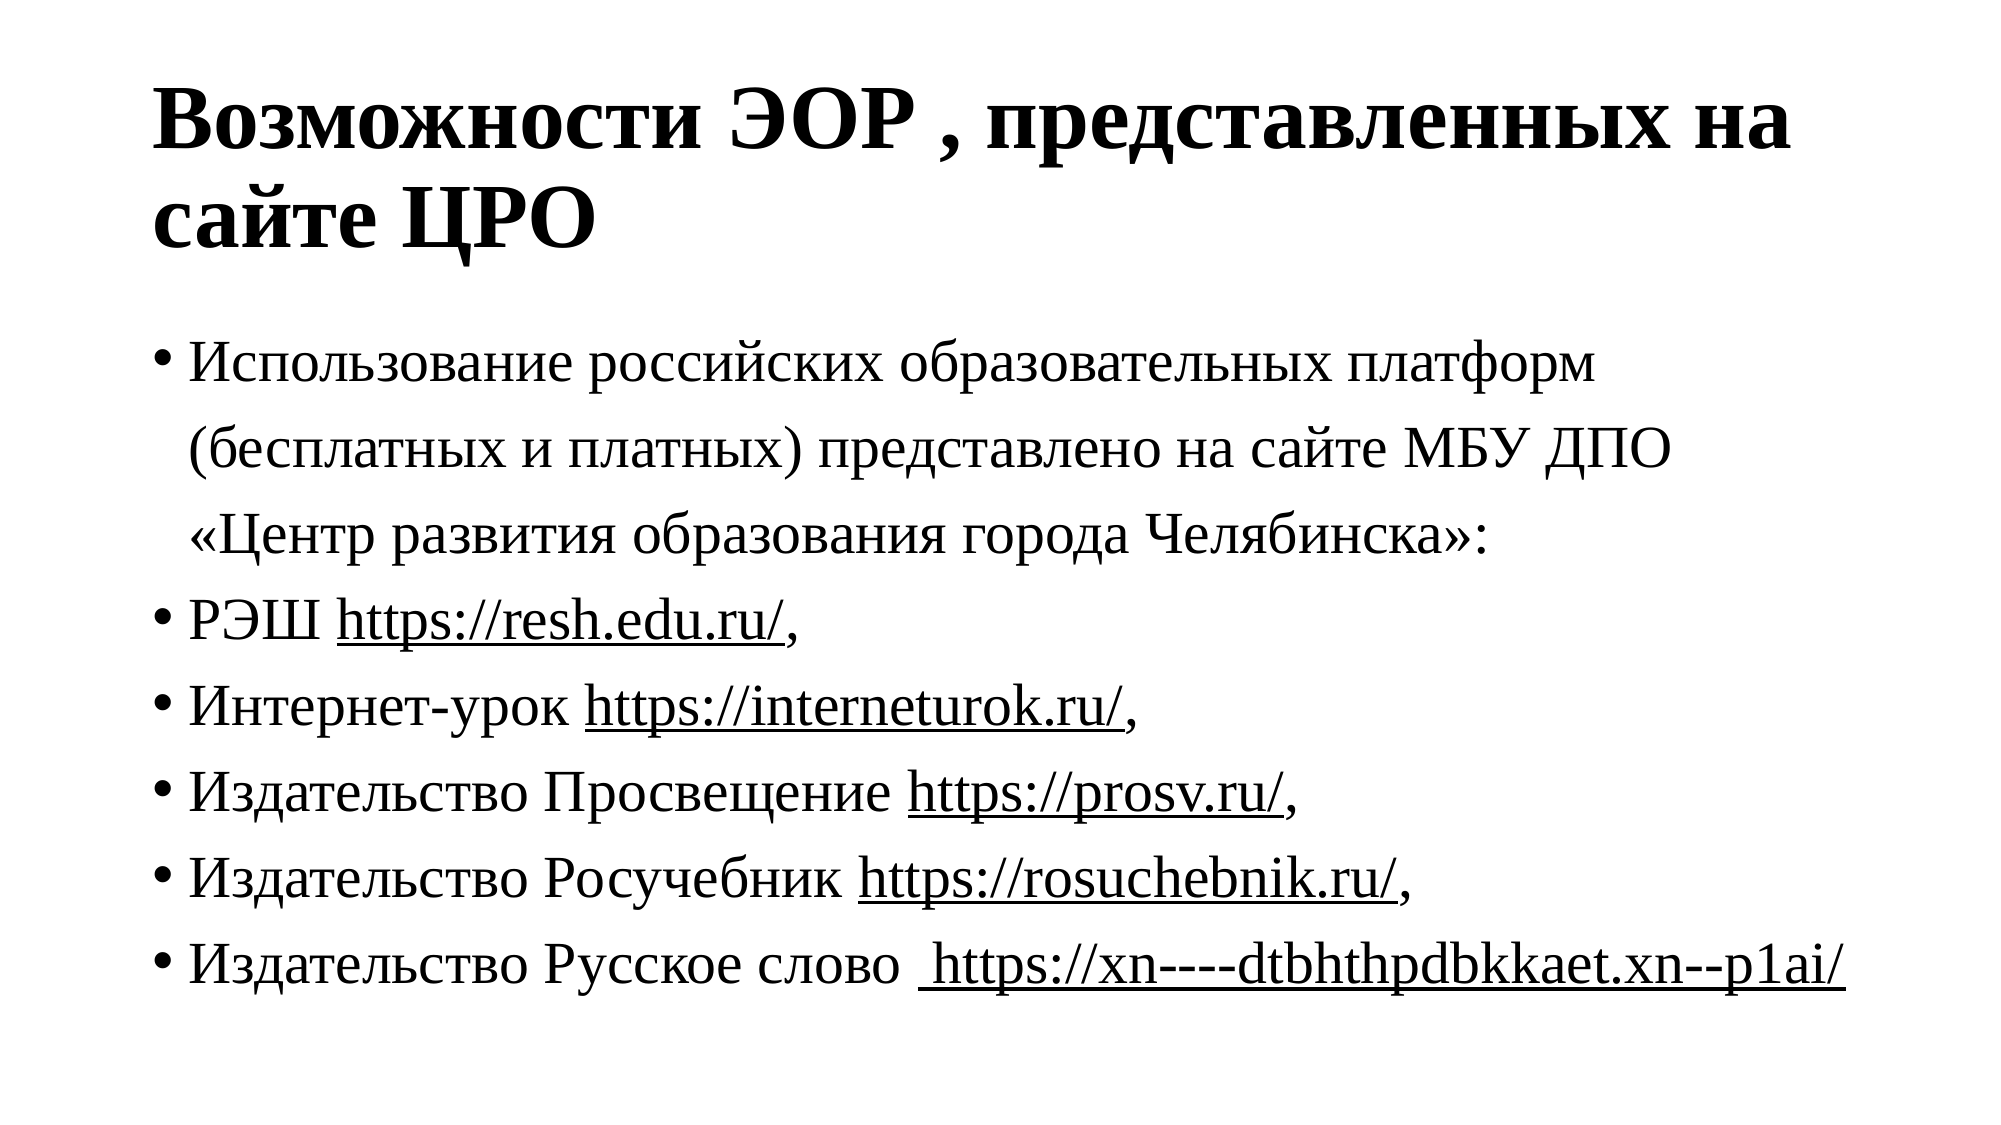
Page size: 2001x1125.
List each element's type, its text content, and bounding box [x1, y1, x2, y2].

list Использование российских образовательных платформ (бесплатных и платных) представлено на сайте МБУ ДПО «Центр развития образования города Челябинска»: РЭШ https://resh.edu.ru/, Интернет-урок https://interneturok.ru/, Издательство Просвещение https://prosv.ru/, Издательство Росучебник https://rosuchebnik.ru/, Издательство Русское слово https://xn----dtbhthpdbkkaet.xn--p1ai/ [137, 299, 1863, 1014]
title Возможности ЭОР , представленных на сайте ЦРО [137, 59, 1863, 278]
